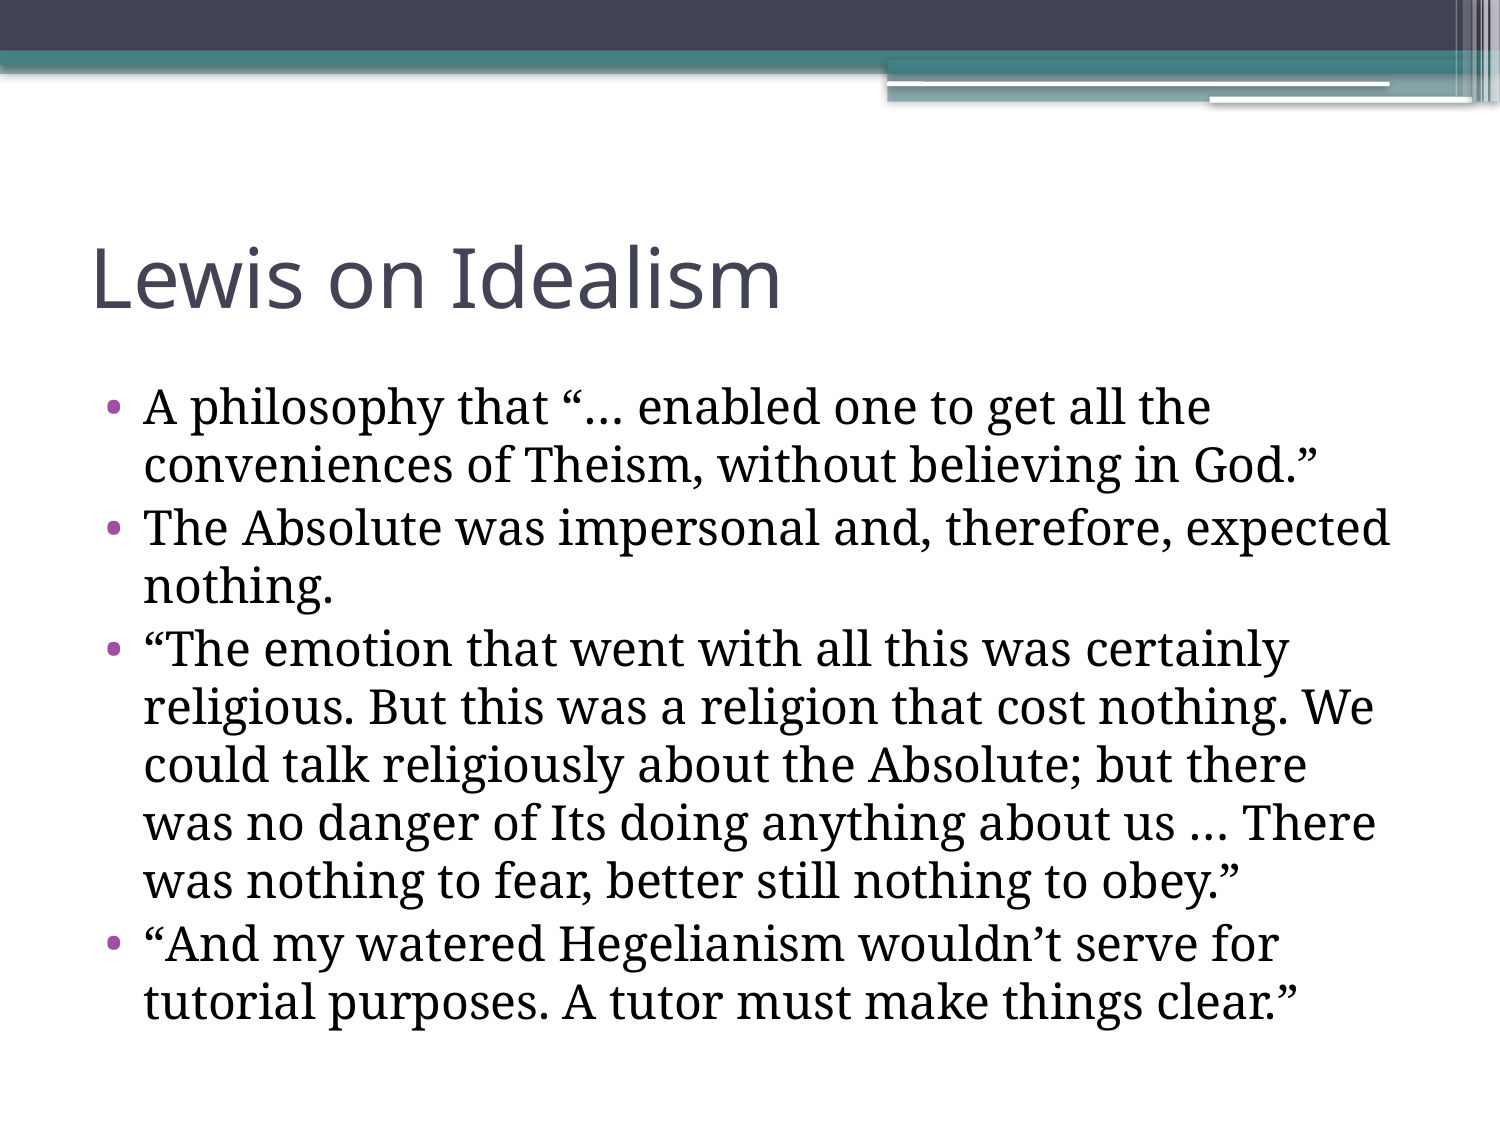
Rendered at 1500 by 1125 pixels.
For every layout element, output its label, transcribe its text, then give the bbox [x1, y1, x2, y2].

list A philosophy that “… enabled one to get all the conveniences of Theism, without believing in God.” The Absolute was impersonal and, therefore, expected nothing. “The emotion that went with all this was certainly religious. But this was a religion that cost nothing. We could talk religiously about the Absolute; but there was no danger of Its doing anything about us … There was nothing to fear, better still nothing to obey.” “And my watered Hegelianism wouldn’t serve for tutorial purposes. A tutor must make things clear.” [75, 368, 1425, 1079]
title Lewis on Idealism [75, 187, 1425, 363]
